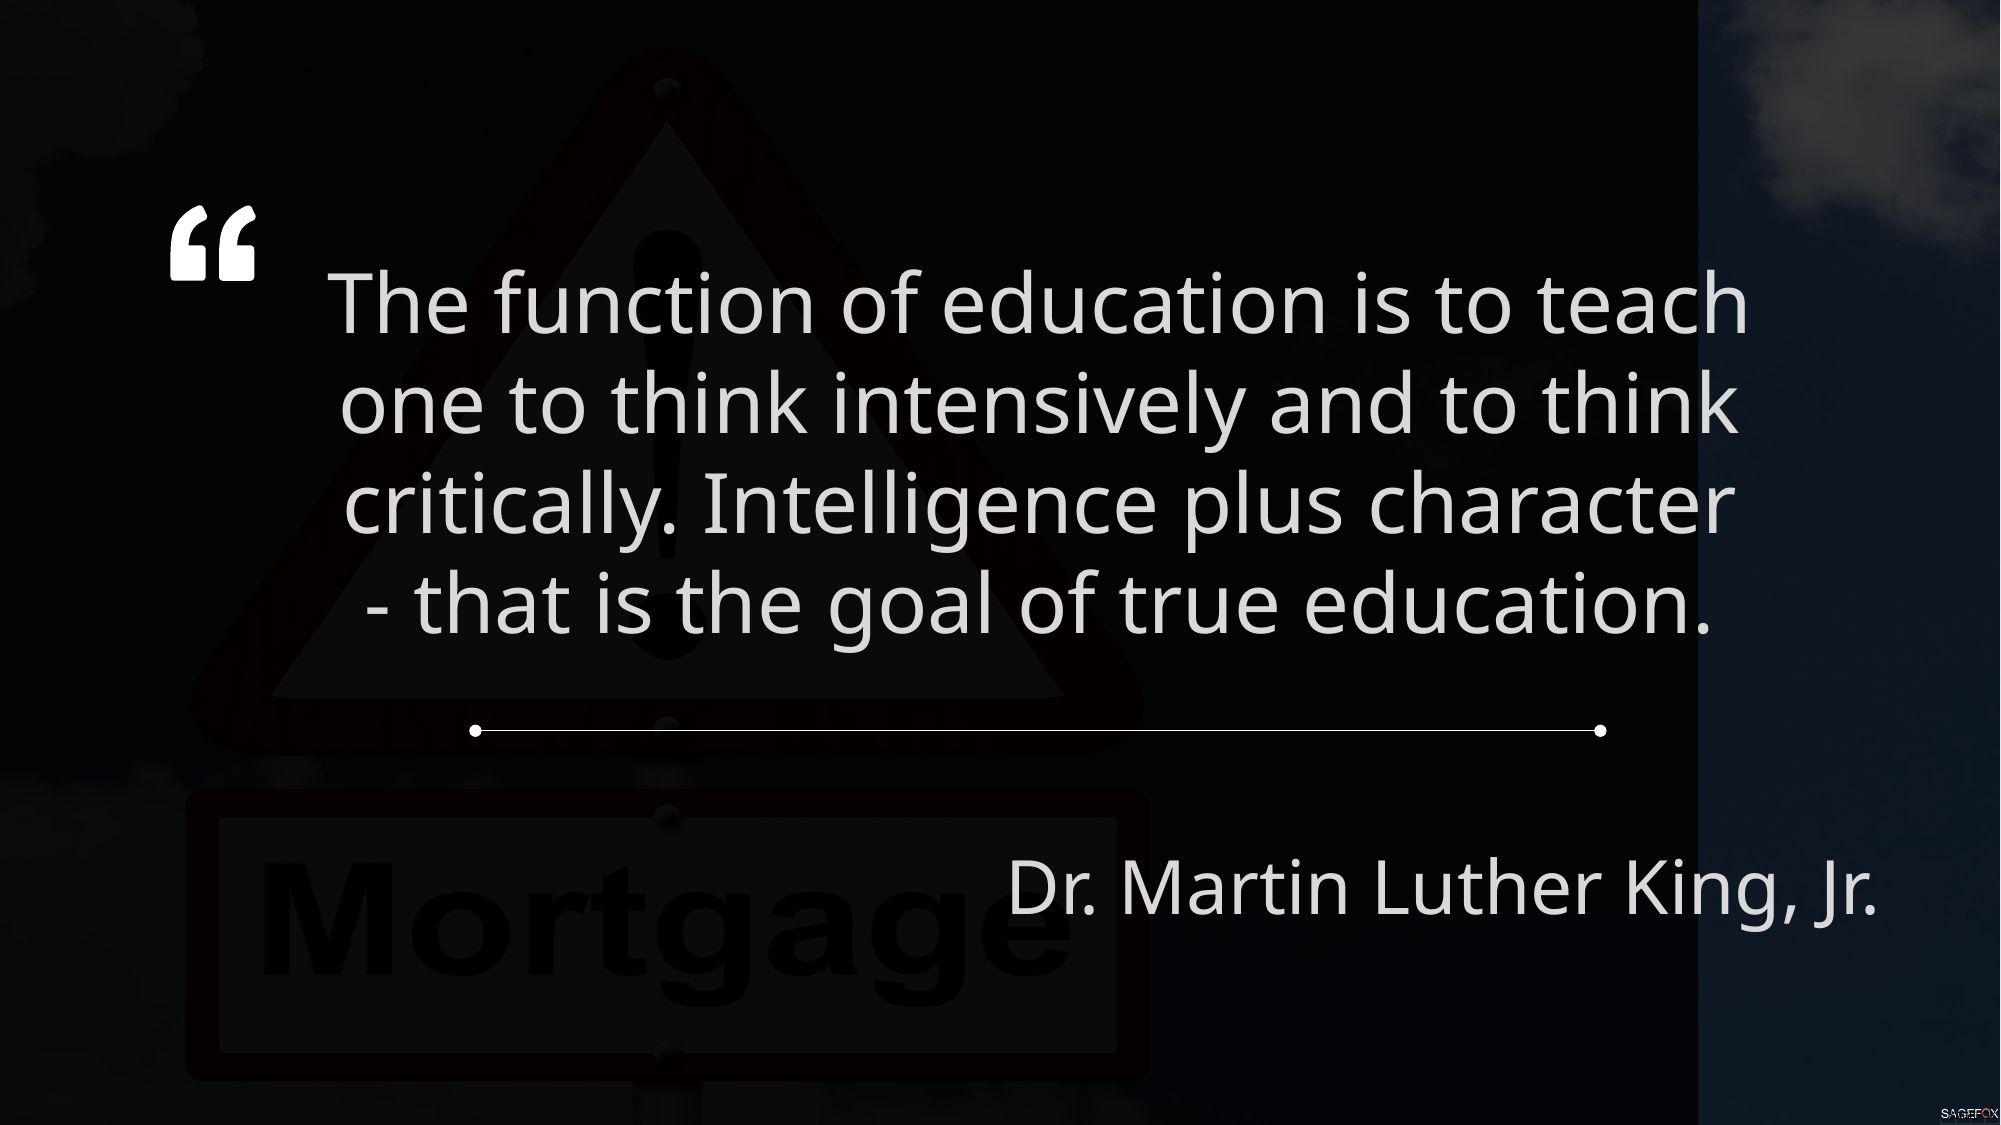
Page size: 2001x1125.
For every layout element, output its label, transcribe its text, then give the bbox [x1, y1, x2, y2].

picture [1699, 0, 2001, 1125]
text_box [170, 205, 256, 281]
text_box [0, 0, 1699, 1125]
text_box The function of education is to teach one to think intensively and to think critically. Intelligence plus character - that is the goal of true education. [303, 243, 1777, 658]
text_box Dr. Martin Luther King, Jr. [989, 831, 1897, 937]
